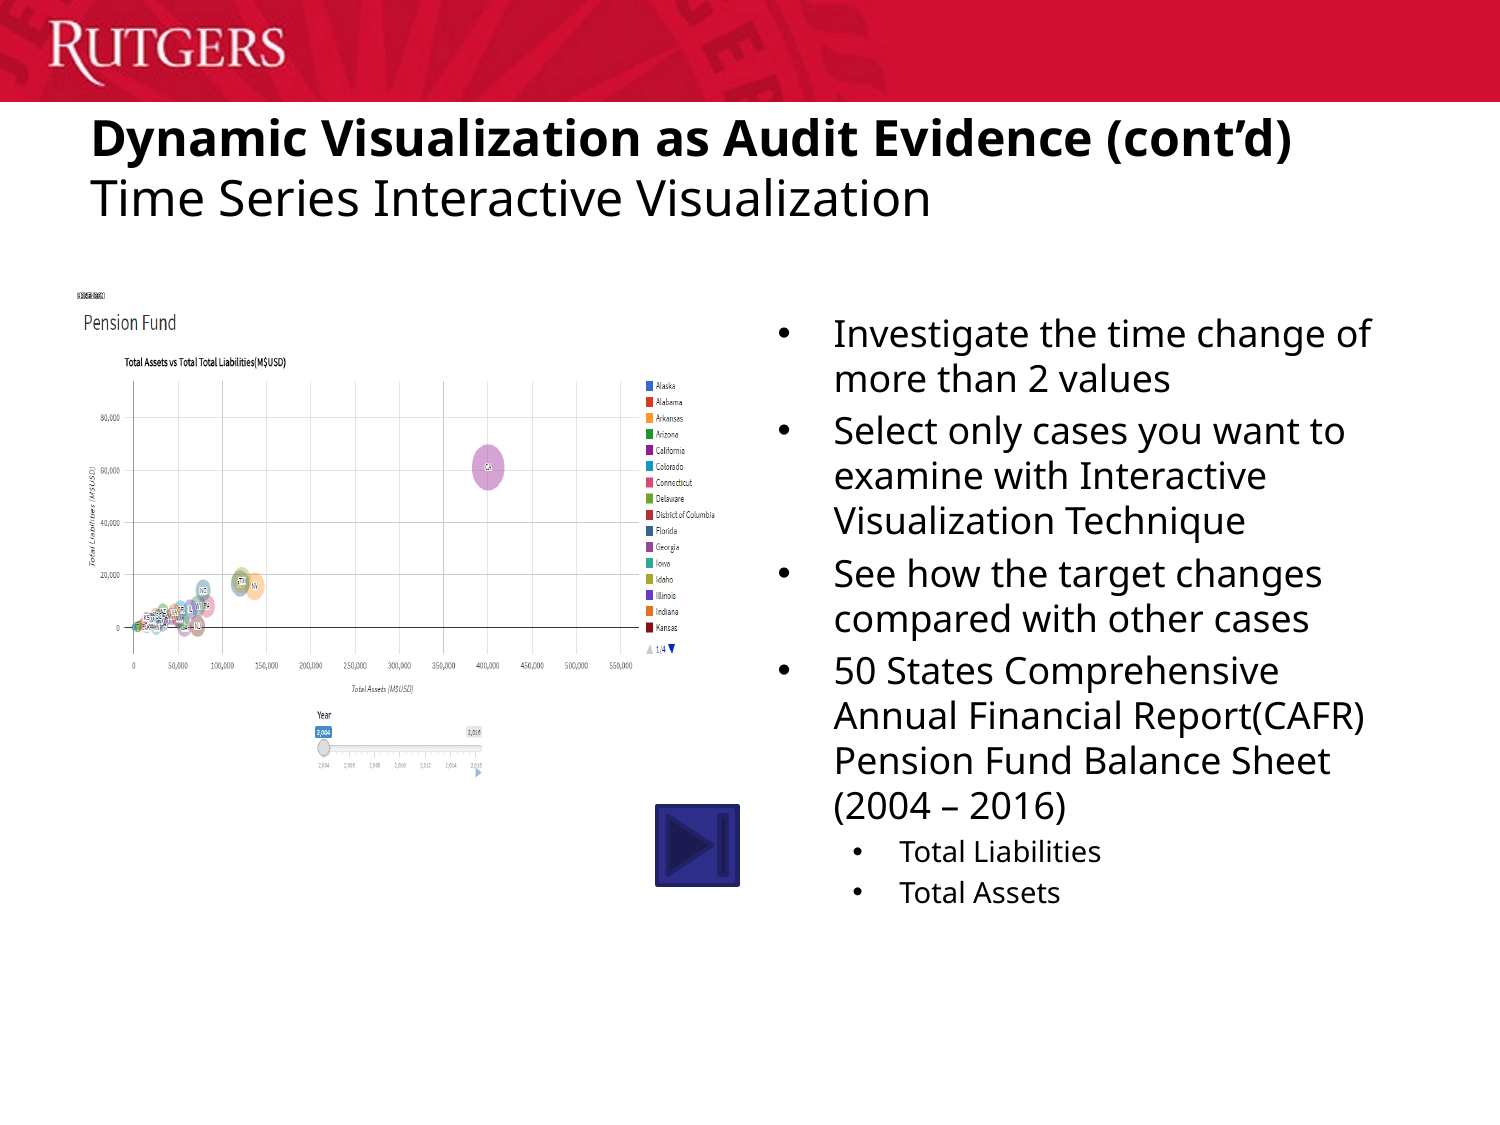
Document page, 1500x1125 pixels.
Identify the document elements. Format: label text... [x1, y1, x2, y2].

list Investigate the time change of more than 2 values Select only cases you want to examine with Interactive Visualization Technique See how the target changes compared with other cases 50 States Comprehensive Annual Financial Report(CAFR) Pension Fund Balance Sheet (2004 – 2016) Total Liabilities Total Assets [762, 249, 1426, 994]
title Dynamic Visualization as Audit Evidence (cont’d) Time Series Interactive Visualization [74, 101, 1426, 233]
picture [0, 0, 1500, 102]
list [74, 289, 738, 805]
text_box [655, 808, 740, 887]
